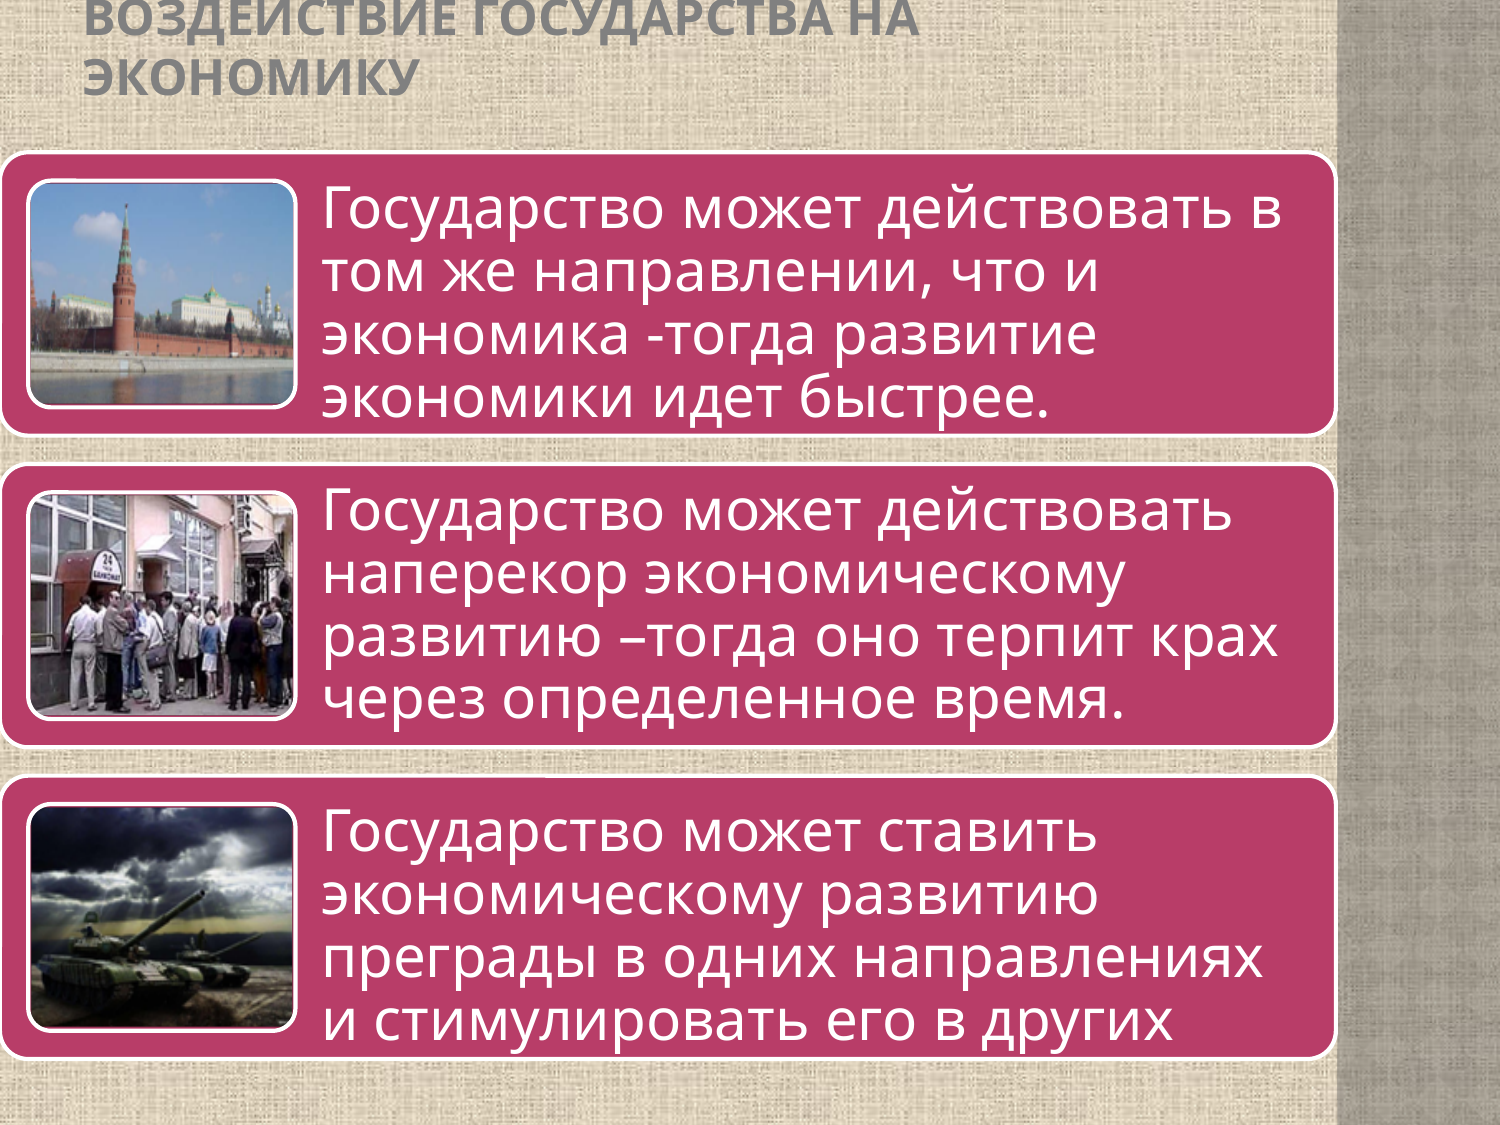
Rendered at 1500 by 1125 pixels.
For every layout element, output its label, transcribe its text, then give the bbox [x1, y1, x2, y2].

picture [0, 0, 1500, 1125]
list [0, 152, 1337, 1060]
title Воздействие государства на экономику [75, 52, 1263, 106]
